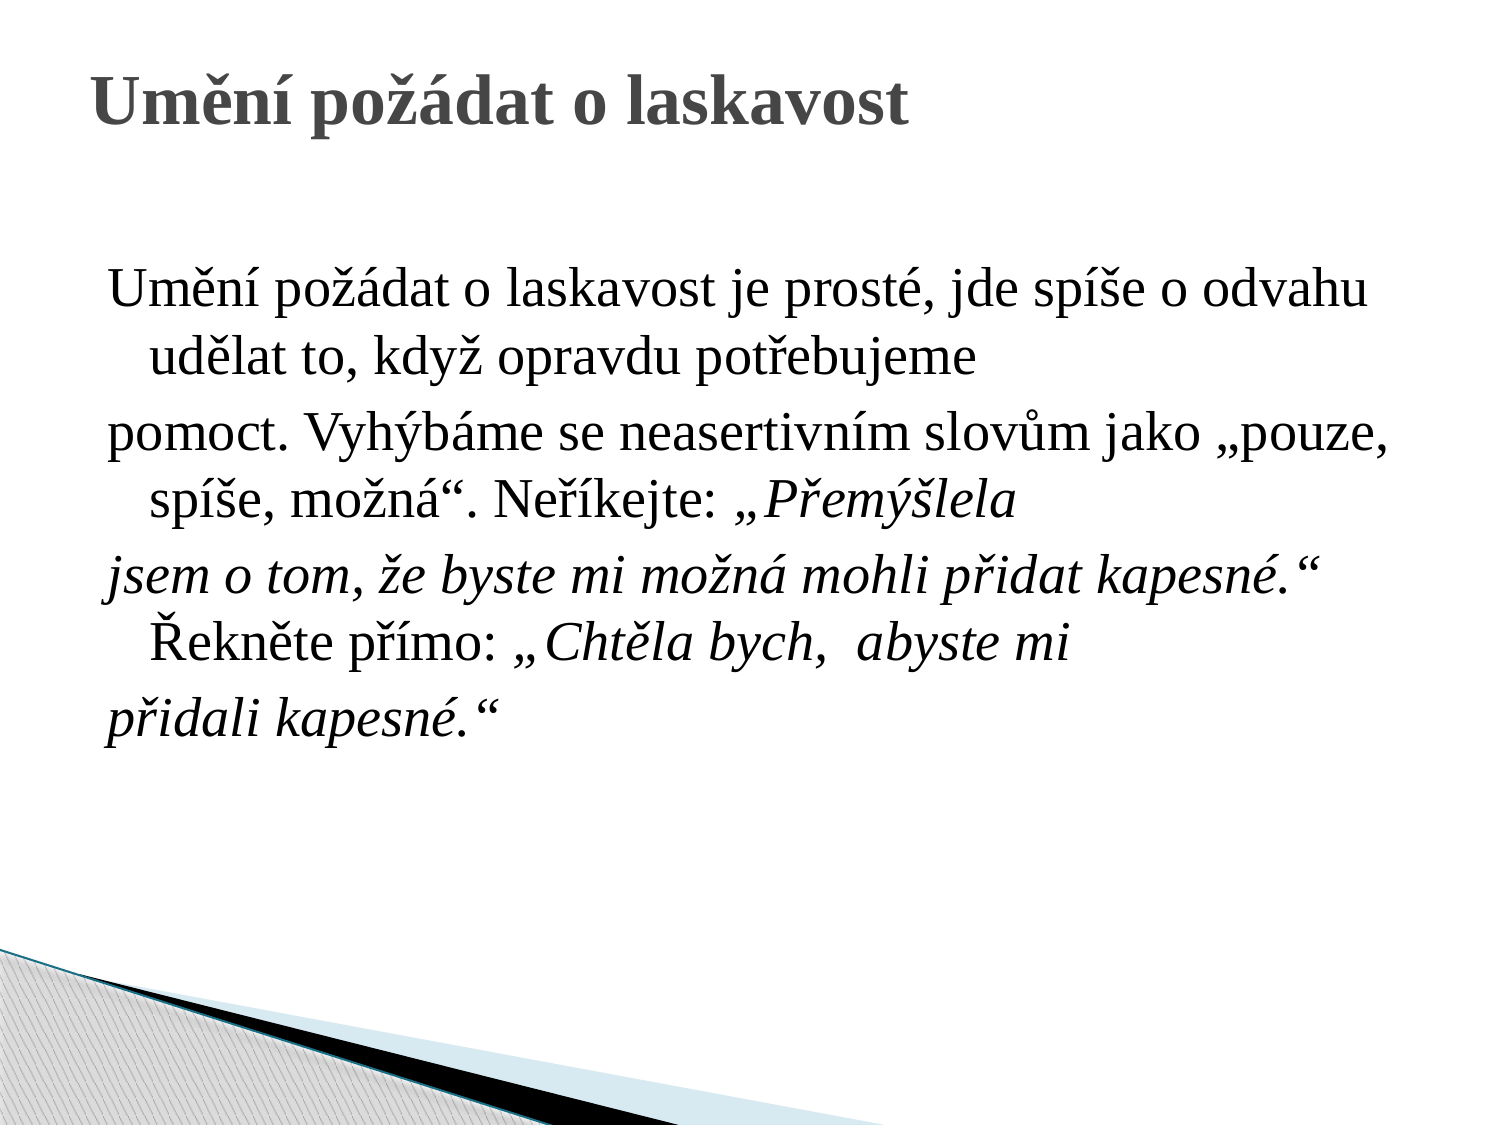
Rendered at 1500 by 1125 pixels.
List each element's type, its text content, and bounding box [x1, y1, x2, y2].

list Umění požádat o laskavost je prosté, jde spíše o odvahu udělat to, když opravdu potřebujeme pomoct. Vyhýbáme se neasertivním slovům jako „pouze, spíše, možná“. Neříkejte: „Přemýšlela jsem o tom, že byste mi možná mohli přidat kapesné.“ Řekněte přímo: „Chtěla bych, abyste mi přidali kapesné.“ [75, 243, 1425, 986]
title Umění požádat o laskavost [75, 45, 1425, 233]
